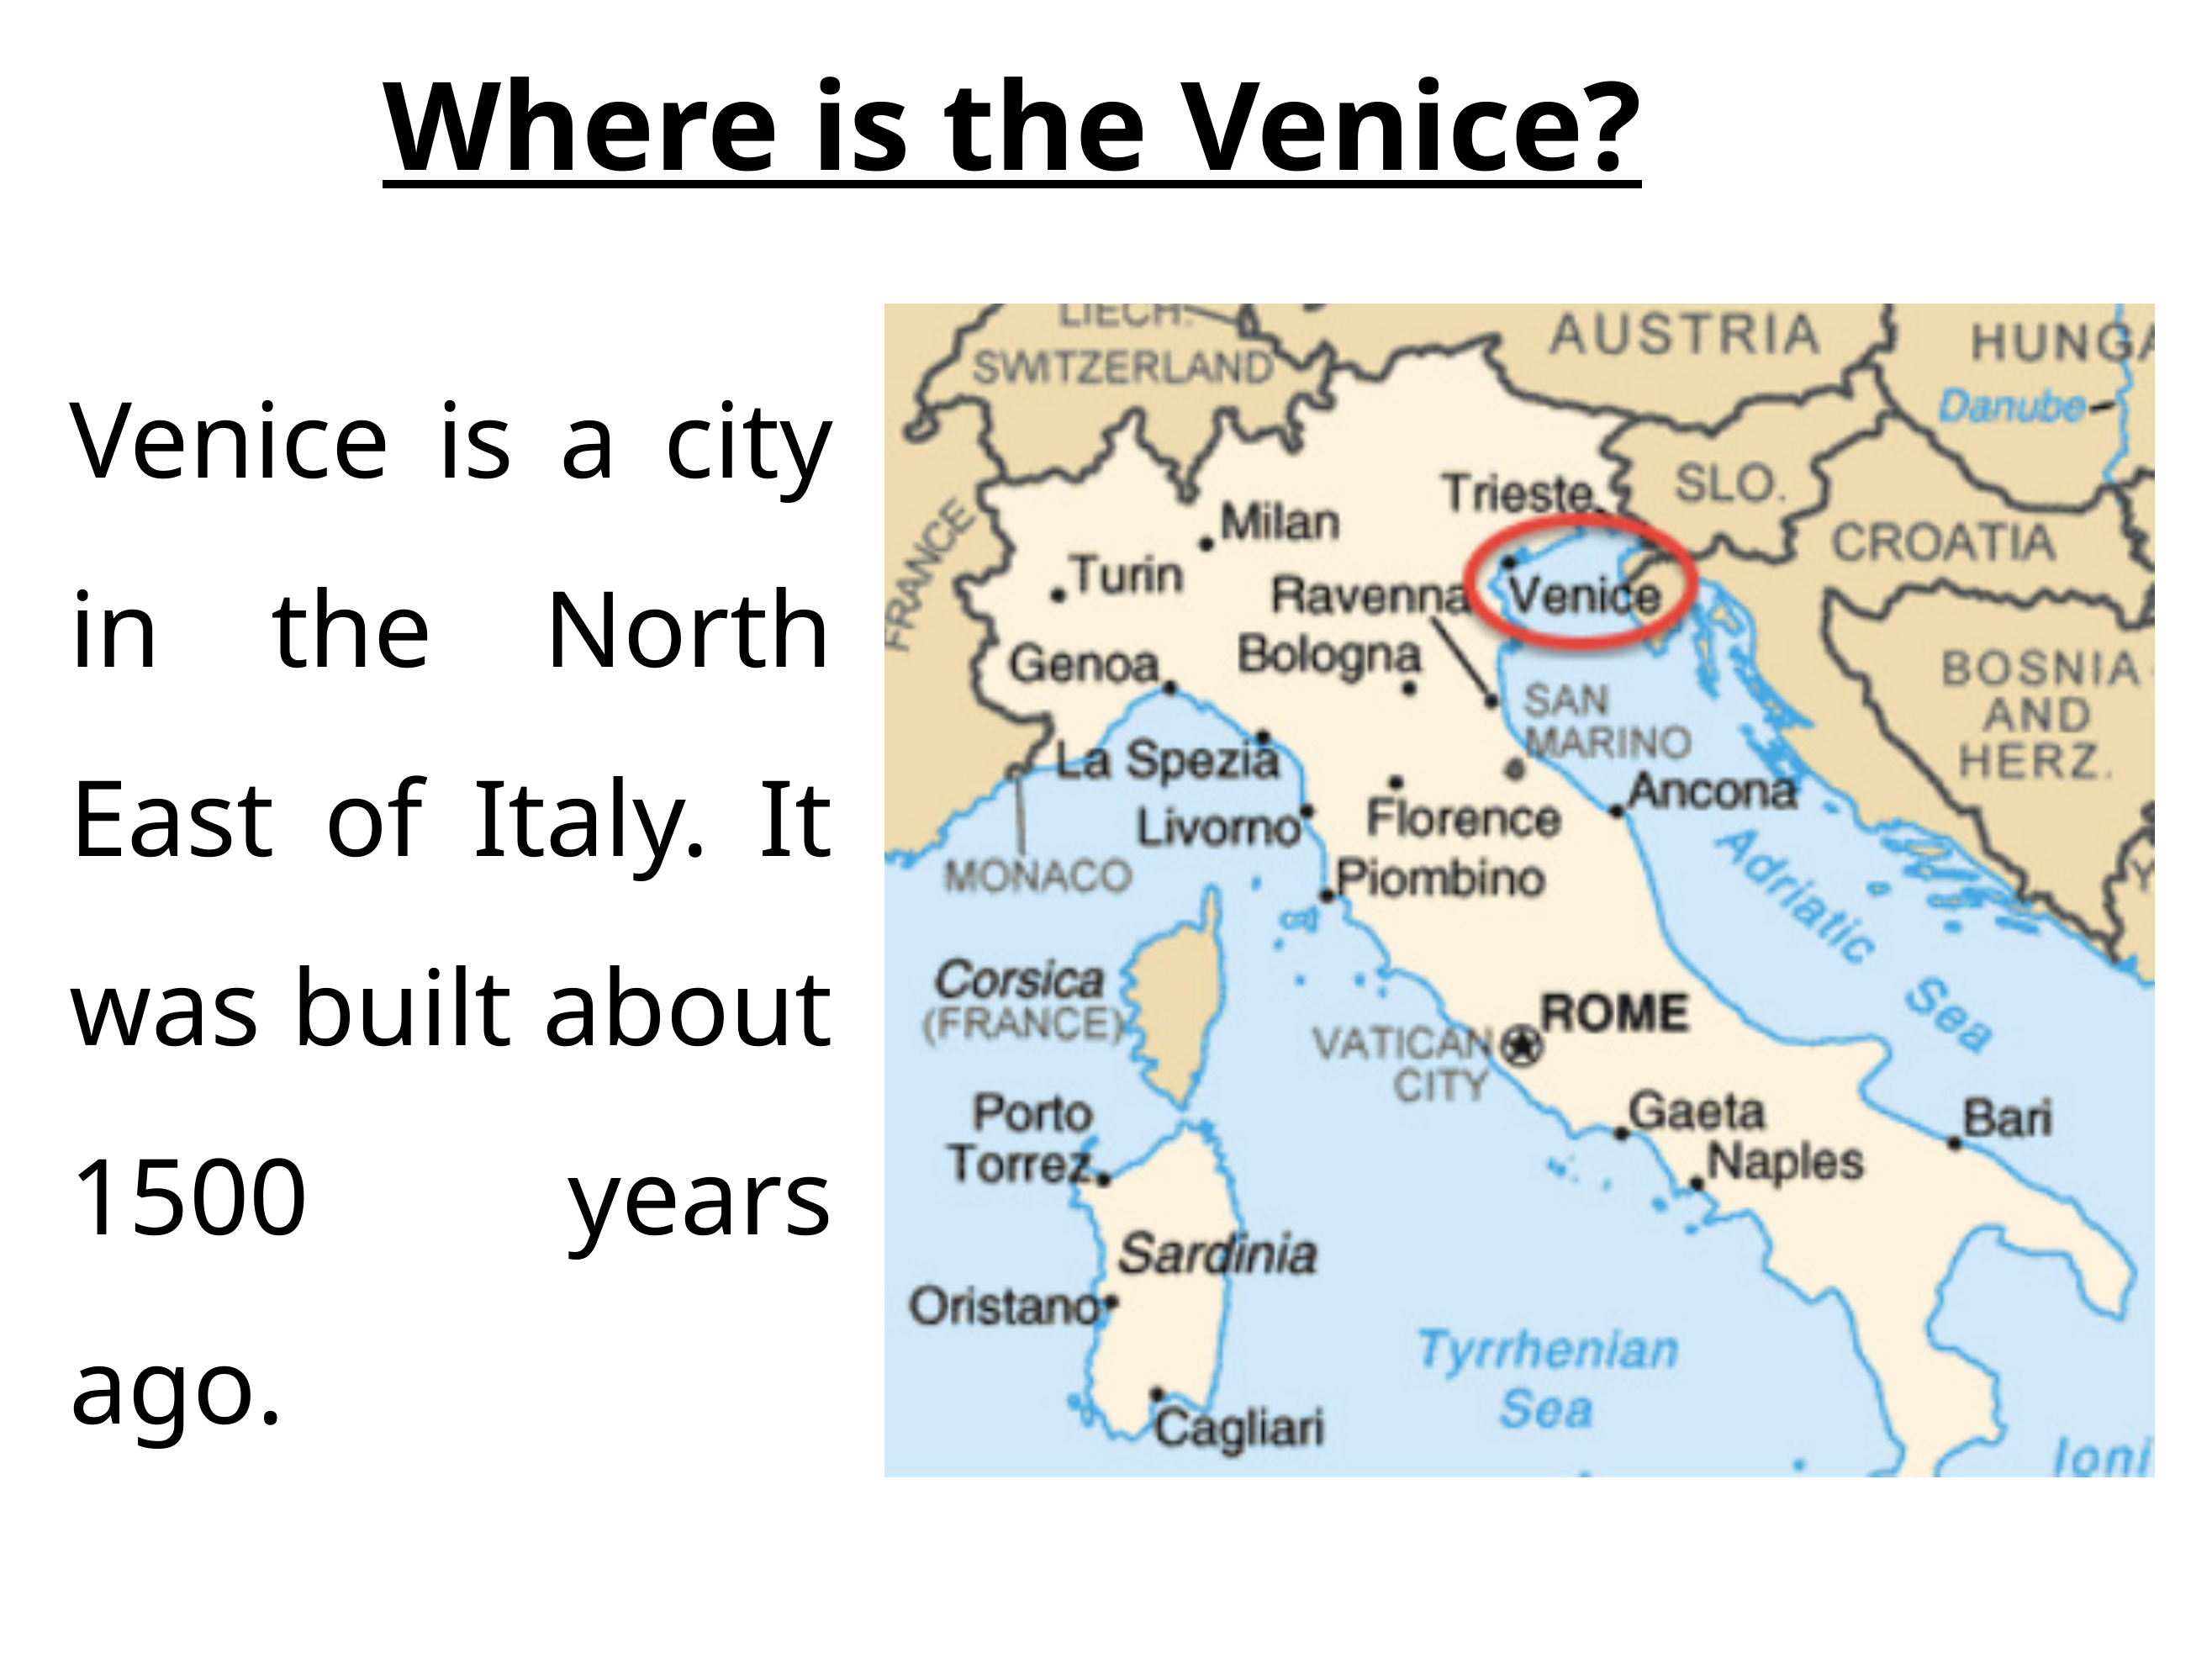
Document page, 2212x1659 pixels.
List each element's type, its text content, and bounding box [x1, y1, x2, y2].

text_box Venice is a city in the North East of Italy. It was built about 1500 years ago. [56, 304, 847, 1451]
picture [884, 304, 2155, 1477]
text_box Where is the Venice? [96, 41, 1961, 202]
